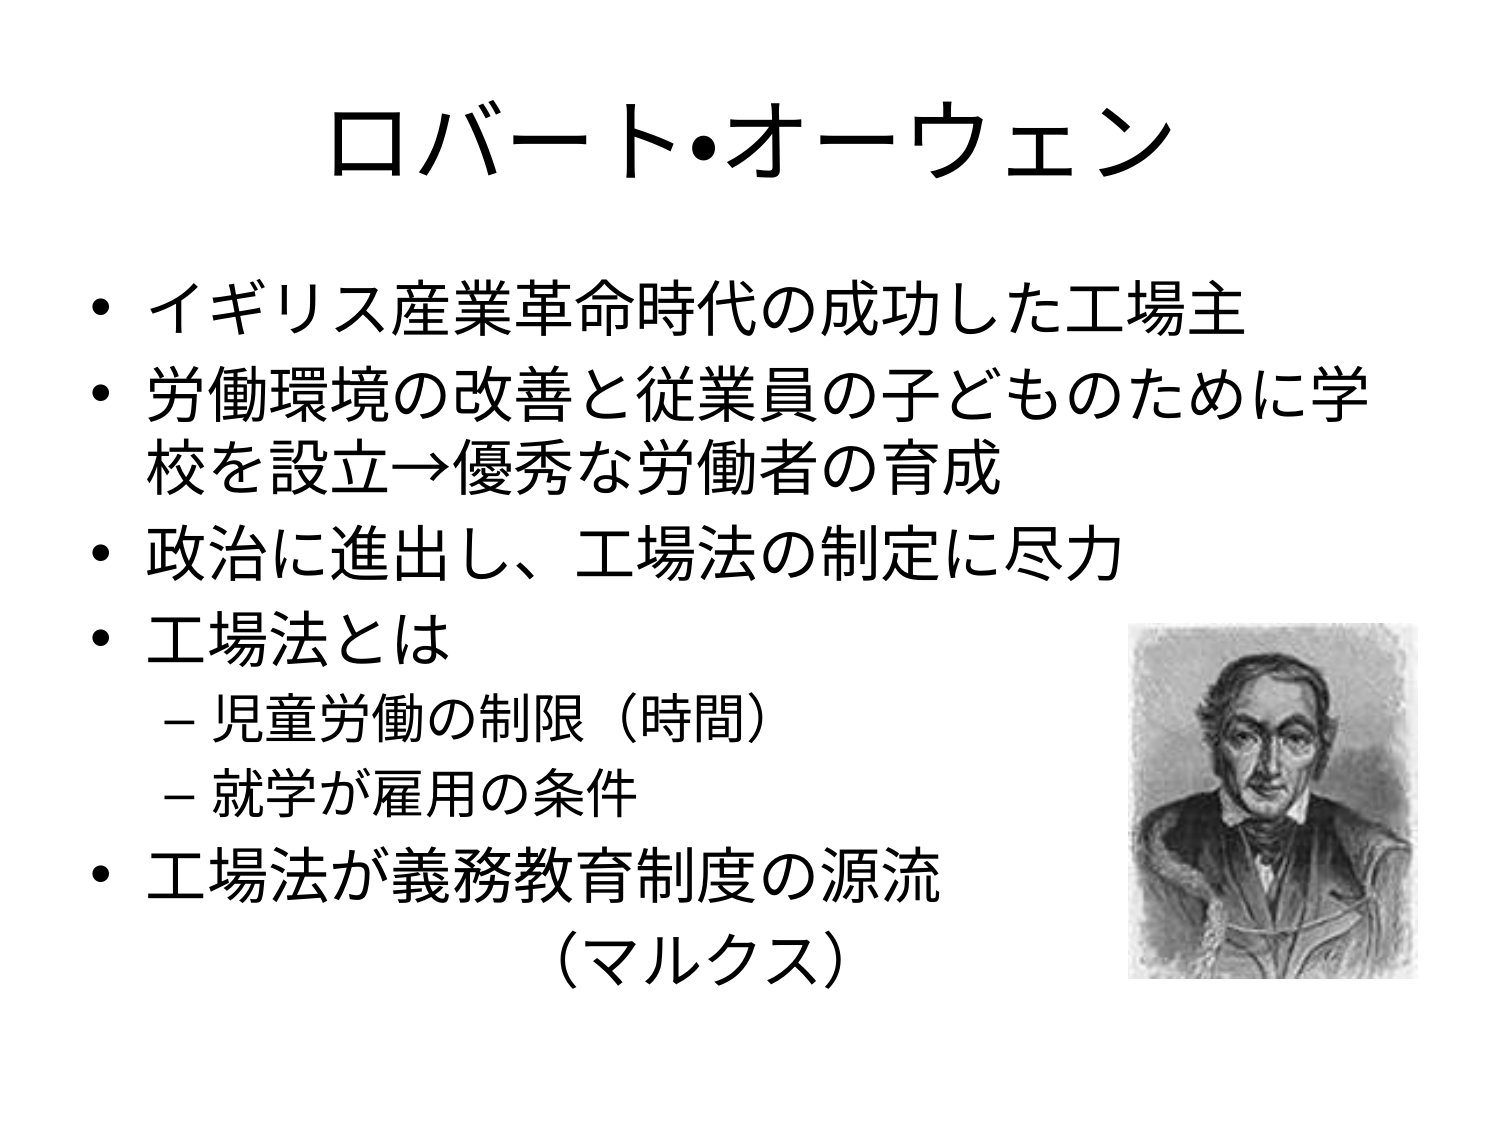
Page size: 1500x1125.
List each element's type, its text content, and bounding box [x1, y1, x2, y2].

list イギリス産業革命時代の成功した工場主 労働環境の改善と従業員の子どものために学校を設立→優秀な労働者の育成 政治に進出し、工場法の制定に尽力 工場法とは 児童労働の制限（時間） 就学が雇用の条件 工場法が義務教育制度の源流 （マルクス） [75, 262, 1425, 1005]
title ロバート・オーウェン [75, 45, 1425, 233]
picture [1127, 623, 1419, 979]
